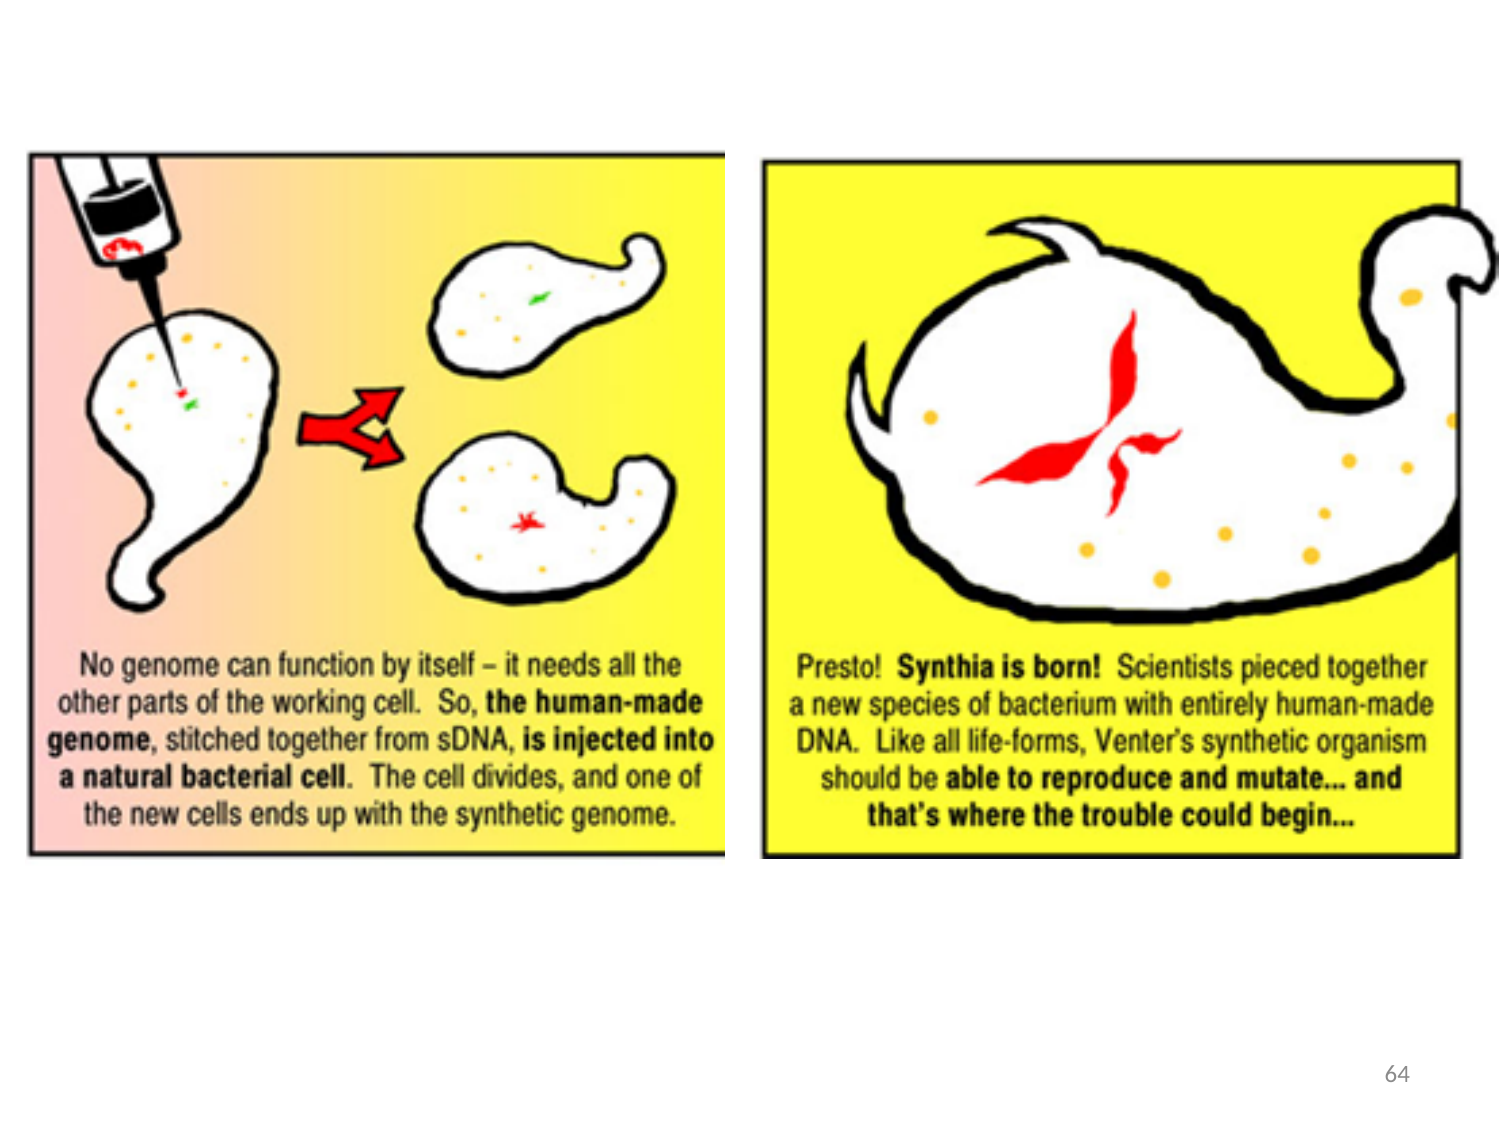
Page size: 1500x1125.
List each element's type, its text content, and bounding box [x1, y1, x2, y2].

picture [749, 152, 1499, 859]
picture [25, 146, 725, 869]
slide_number 64 [1074, 1042, 1425, 1103]
